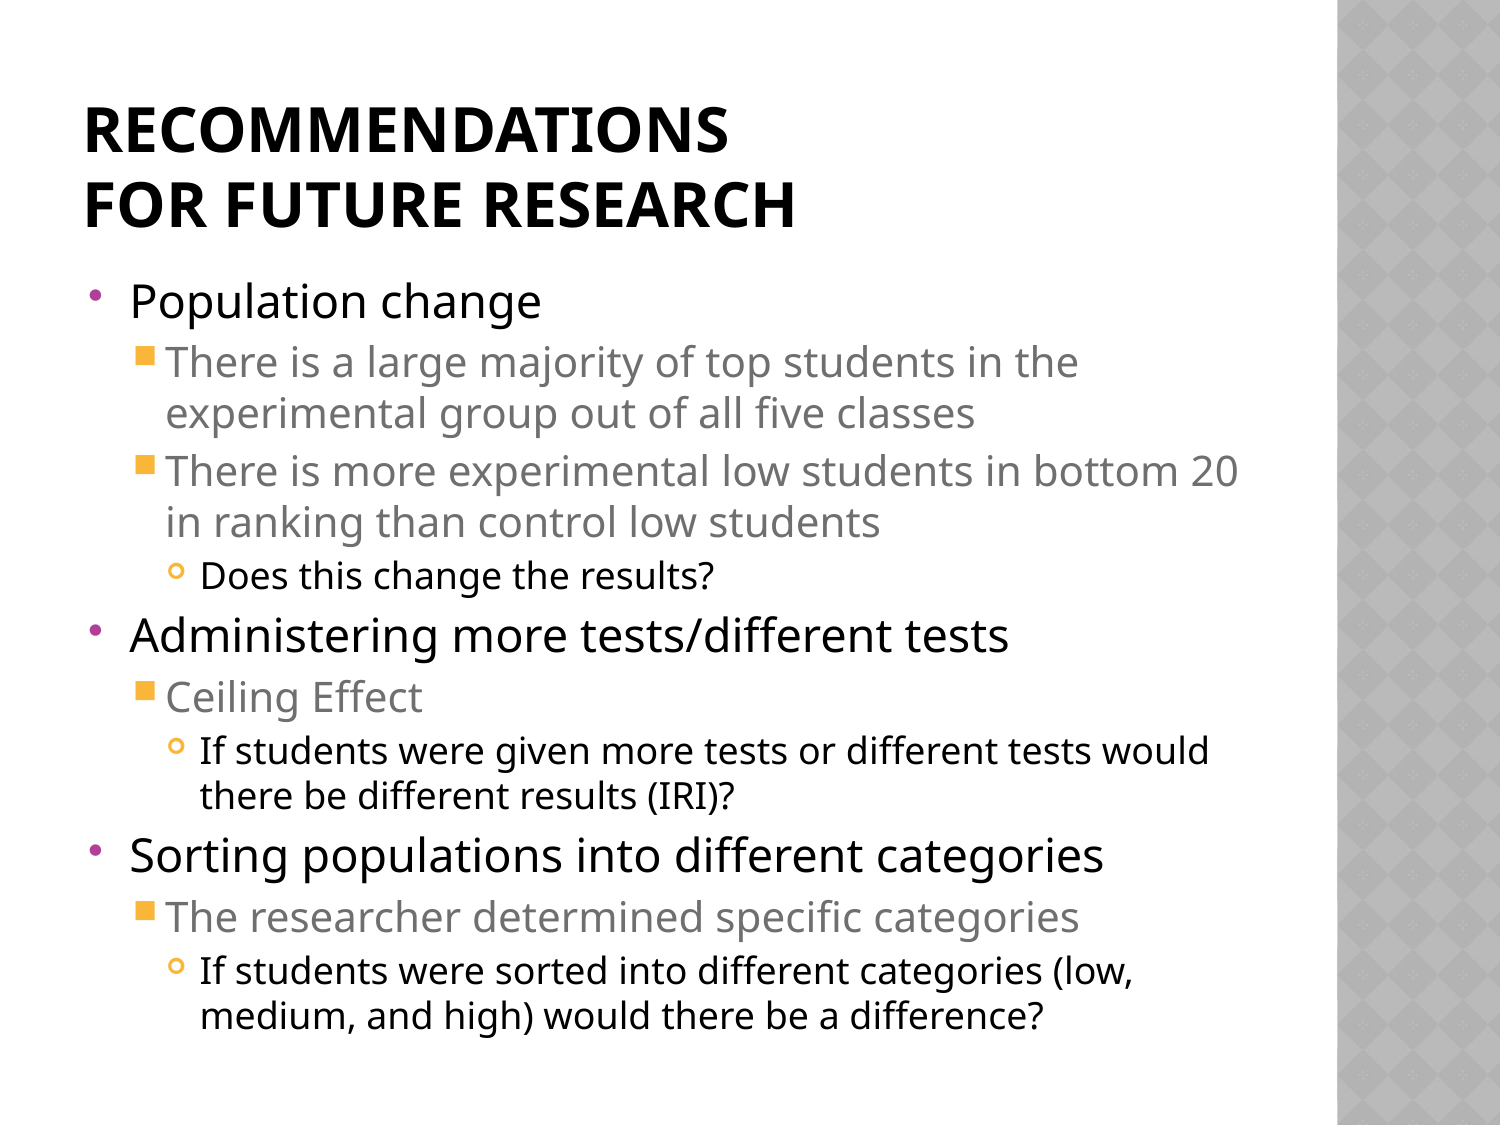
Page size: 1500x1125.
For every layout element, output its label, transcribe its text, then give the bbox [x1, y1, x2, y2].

list Population change There is a large majority of top students in the experimental group out of all five classes There is more experimental low students in bottom 20 in ranking than control low students Does this change the results? Administering more tests/different tests Ceiling Effect If students were given more tests or different tests would there be different results (IRI)? Sorting populations into different categories The researcher determined specific categories If students were sorted into different categories (low, medium, and high) would there be a difference? [75, 264, 1263, 1059]
title Recommendations for Future Research [75, 52, 1263, 240]
